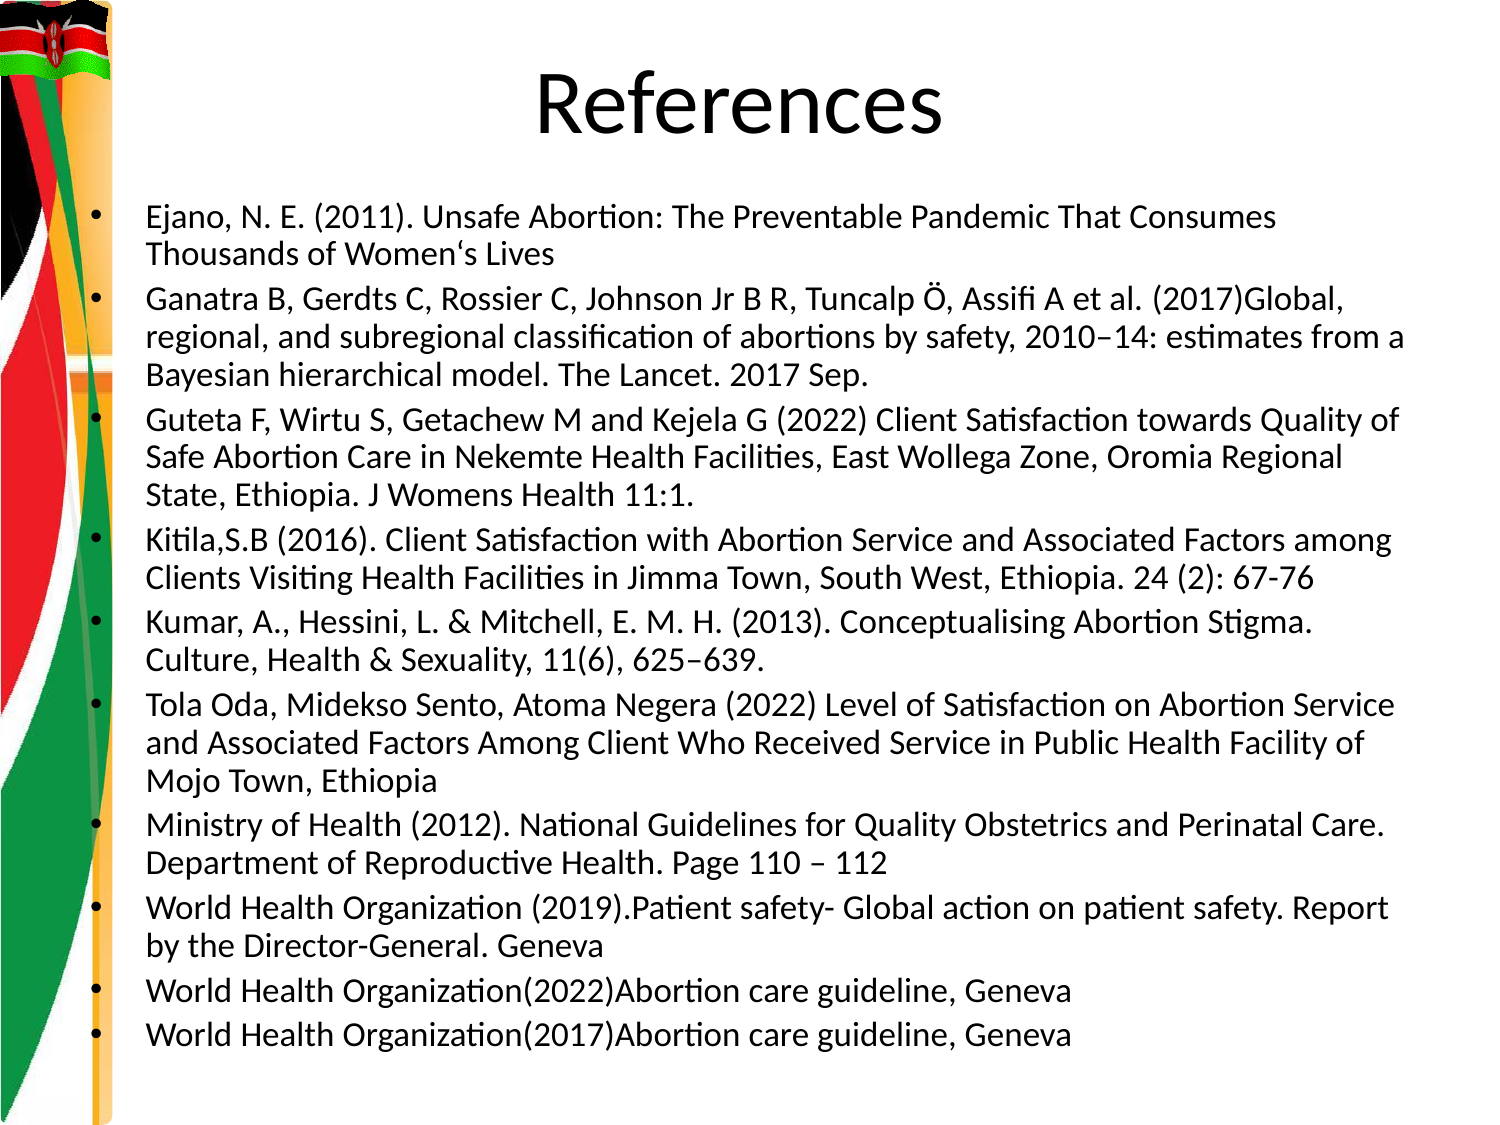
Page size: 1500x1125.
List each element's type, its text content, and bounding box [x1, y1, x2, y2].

title References [75, 2, 1425, 190]
list Ejano, N. E. (2011). Unsafe Abortion: The Preventable Pandemic That Consumes Thousands of Women‘s Lives Ganatra B, Gerdts C, Rossier C, Johnson Jr B R, Tuncalp Ö, Assifi A et al. (2017)Global, regional, and subregional classification of abortions by safety, 2010–14: estimates from a Bayesian hierarchical model. The Lancet. 2017 Sep. Guteta F, Wirtu S, Getachew M and Kejela G (2022) Client Satisfaction towards Quality of Safe Abortion Care in Nekemte Health Facilities, East Wollega Zone, Oromia Regional State, Ethiopia. J Womens Health 11:1. Kitila,S.B (2016). Client Satisfaction with Abortion Service and Associated Factors among Clients Visiting Health Facilities in Jimma Town, South West, Ethiopia. 24 (2): 67-76 Kumar, A., Hessini, L. & Mitchell, E. M. H. (2013). Conceptualising Abortion Stigma. Culture, Health & Sexuality, 11(6), 625–639. Tola Oda, Midekso Sento, Atoma Negera (2022) Level of Satisfaction on Abortion Service and Associated Factors Among Client Who Received Service in Public Health Facility of Mojo Town, Ethiopia Ministry of Health (2012). National Guidelines for Quality Obstetrics and Perinatal Care. Department of Reproductive Health. Page 110 – 112 World Health Organization (2019).Patient safety- Global action on patient safety. Report by the Director-General. Geneva World Health Organization(2022)Abortion care guideline, Geneva World Health Organization(2017)Abortion care guideline, Geneva [75, 190, 1425, 1100]
picture [0, 0, 113, 1125]
